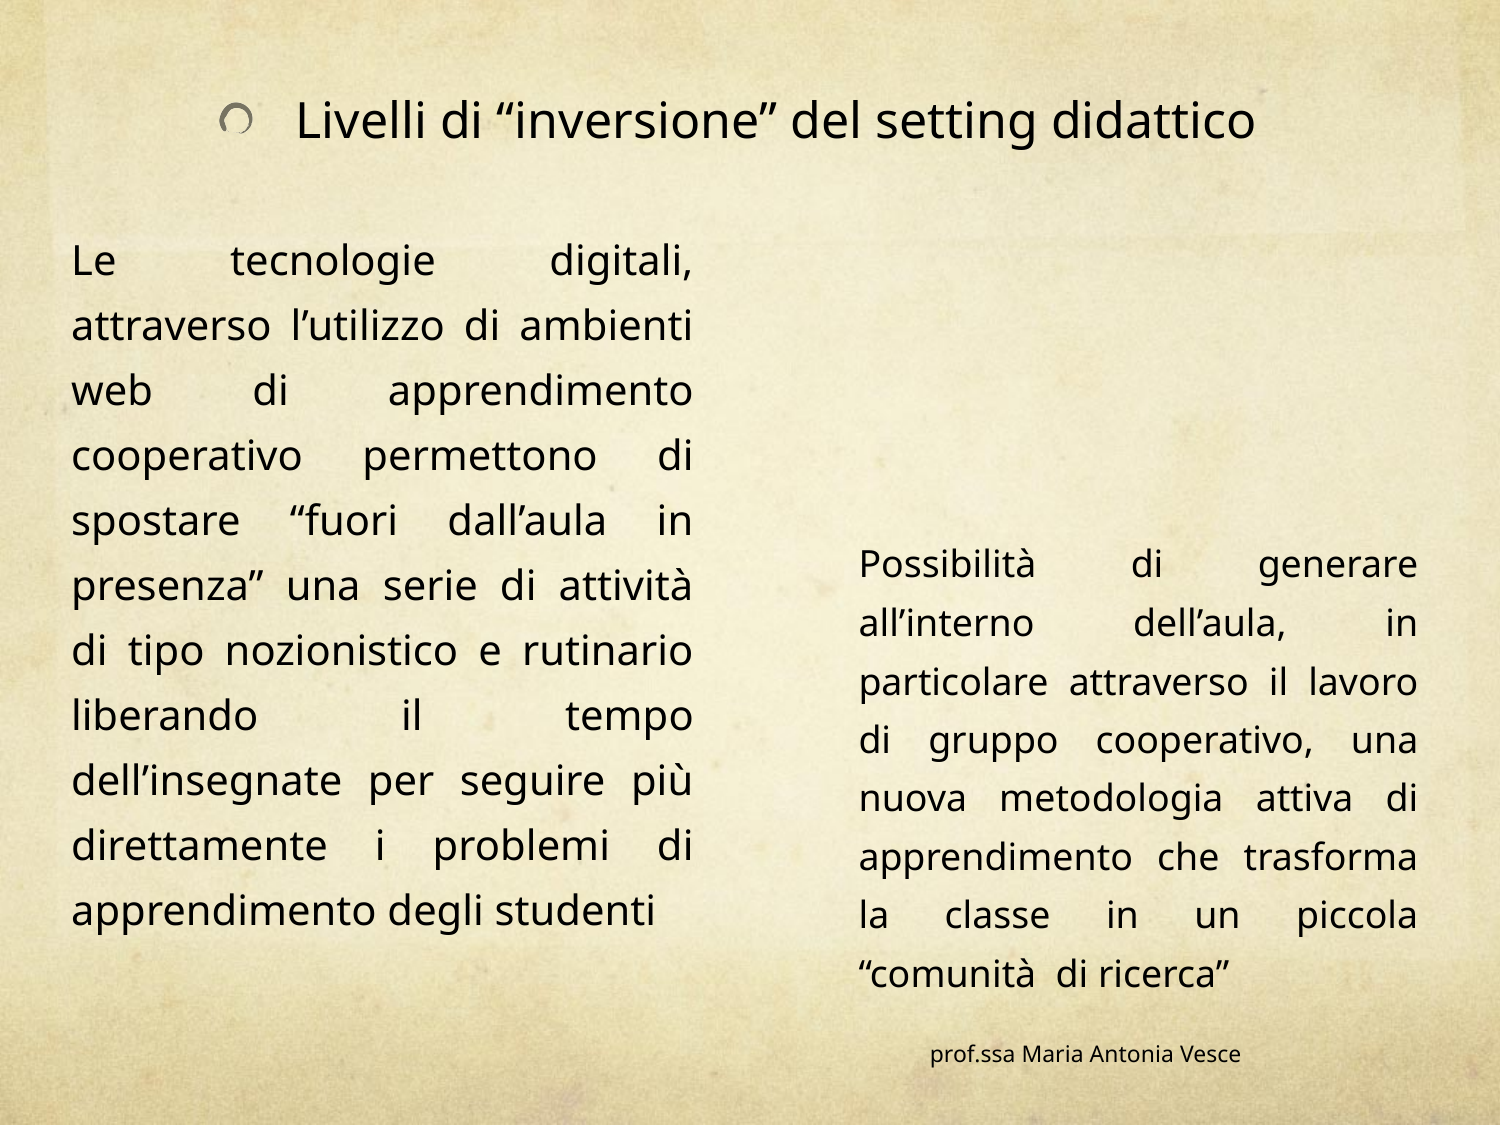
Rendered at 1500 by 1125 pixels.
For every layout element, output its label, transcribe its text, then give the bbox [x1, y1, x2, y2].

text_box Le tecnologie digitali, attraverso l’utilizzo di ambienti web di apprendimento cooperativo permettono di spostare “fuori dall’aula in presenza” una serie di attività di tipo nozionistico e rutinario liberando il tempo dell’insegnate per seguire più direttamente i problemi di apprendimento degli studenti [56, 166, 709, 987]
text_box Possibilità di generare all’interno dell’aula, in particolare attraverso il lavoro di gruppo cooperativo, una nuova metodologia attiva di apprendimento che trasforma la classe in un piccola “comunità di ricerca” [843, 416, 1434, 1048]
list Livelli di “inversione” del setting didattico [75, 81, 1415, 230]
footer prof.ssa Maria Antonia Vesce [646, 1034, 1257, 1077]
picture [0, 0, 1500, 1125]
